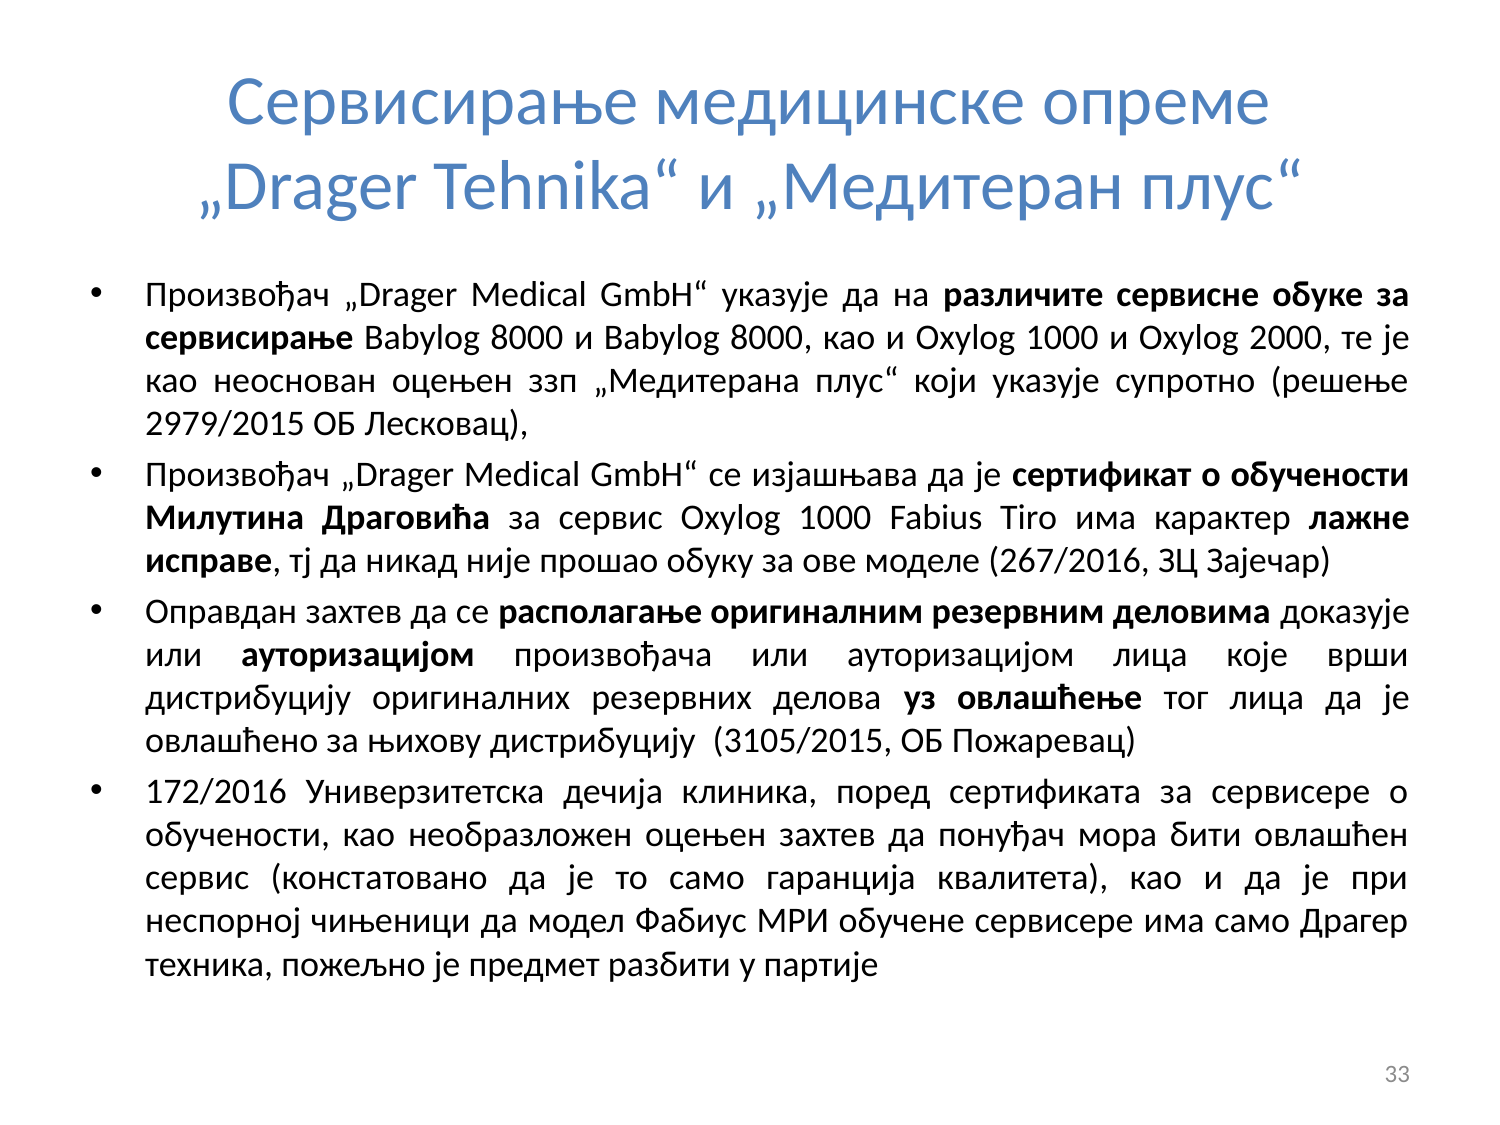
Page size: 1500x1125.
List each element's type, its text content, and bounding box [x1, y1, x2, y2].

list Произвођач „Drager Medical GmbH“ указује да на различите сервисне обуке за сервисирање Babylog 8000 и Babylog 8000, као и Охуlog 1000 и Охуlog 2000, те је као неоснован оцењен ззп „Медитерана плус“ који указује супротно (решење 2979/2015 ОБ Лесковац), Произвођач „Drager Medical GmbH“ се изјашњава да је сертификат о обучености Милутина Драговића за сервис Охуlog 1000 Fabius Tiro има карактер лажне исправе, тј да никад није прошао обуку за ове моделе (267/2016, ЗЦ Зајечар) Оправдан захтев да се располагање оригиналним резервним деловима доказује или ауторизацијом произвођача или ауторизацијом лица које врши дистрибуцију оригиналних резервних делова уз овлашћење тог лица да је овлашћено за њихову дистрибуцију (3105/2015, ОБ Пожаревац) 172/2016 Универзитетска дечија клиника, поред сертификата за сервисере о обучености, као необразложен оцењен захтев да понуђач мора бити овлашћен сервис (констатовано да је то само гаранција квалитета), као и да је при неспорној чињеници да модел Фабиус МРИ обучене сервисере има само Драгер техника, пожељно је предмет разбити у партије [75, 262, 1425, 1005]
title Сервисирање медицинске опреме „Drager Tehnika“ и „Медитеран плус“ [75, 45, 1425, 233]
slide_number 33 [1074, 1042, 1425, 1103]
